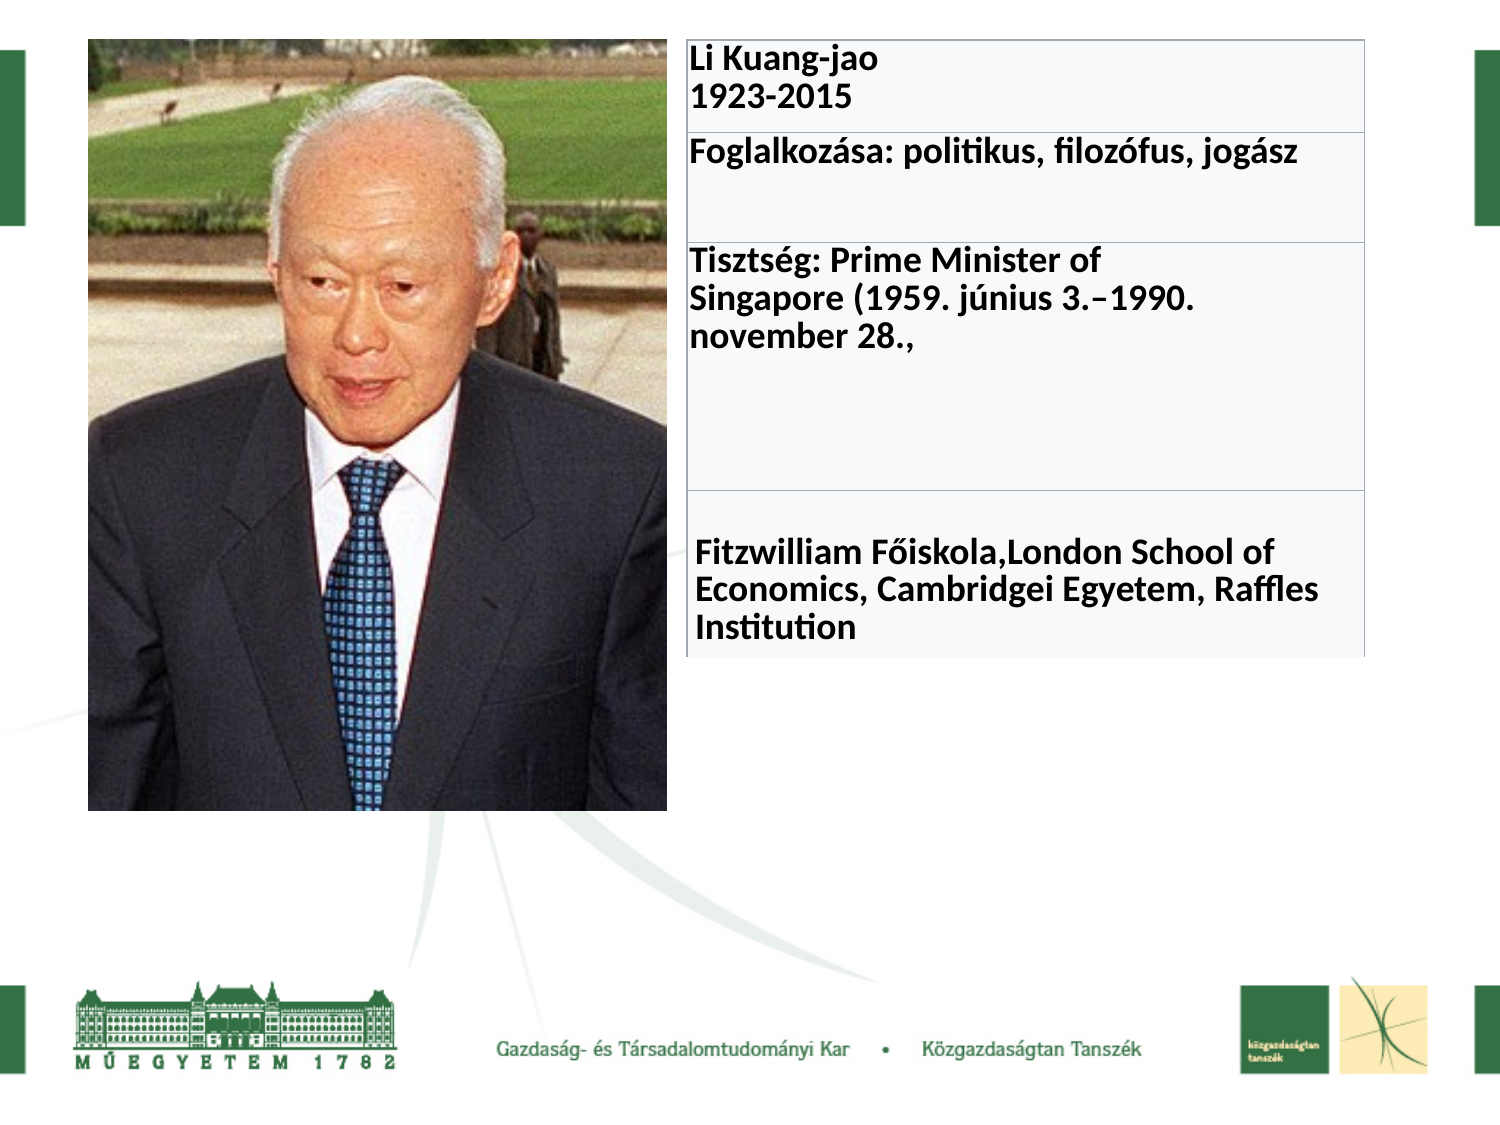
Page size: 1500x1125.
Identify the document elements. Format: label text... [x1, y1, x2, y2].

picture [0, 0, 1500, 1125]
table_cell Tisztség: Prime Minister of Singapore (1959. június 3.–1990. november 28., [688, 243, 1364, 490]
table_cell Foglalkozása: politikus, filozófus, jogász [688, 133, 1364, 242]
table_header Li Kuang-jao 1923-2015 [688, 41, 1364, 132]
table_cell Fitzwilliam Főiskola,London School of Economics, Cambridgei Egyetem, Raffles Institution [688, 491, 1364, 657]
